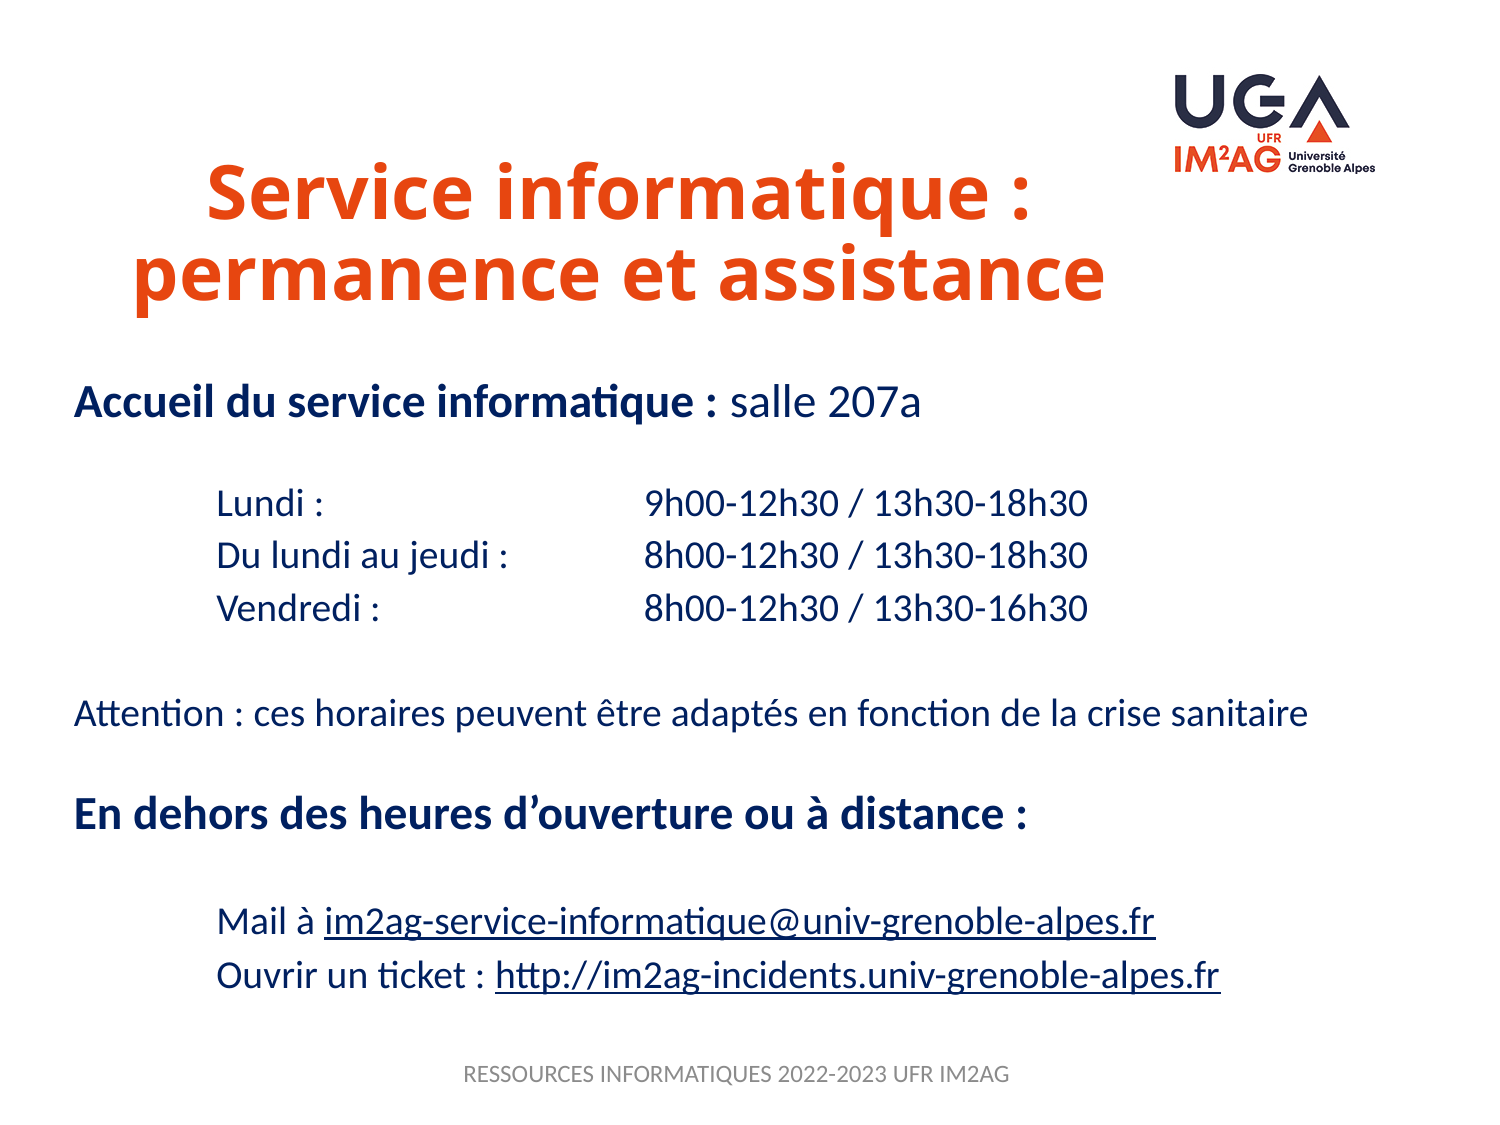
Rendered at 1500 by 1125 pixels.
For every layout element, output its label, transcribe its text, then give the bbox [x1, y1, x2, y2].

picture [1175, 59, 1375, 174]
subtitle Accueil du service informatique : salle 207a Lundi : 9h00-12h30 / 13h30-18h30 Du lundi au jeudi : 8h00-12h30 / 13h30-18h30 Vendredi : 8h00-12h30 / 13h30-16h30 Attention : ces horaires peuvent être adaptés en fonction de la crise sanitaire En dehors des heures d’ouverture ou à distance : Mail à im2ag-service-informatique@univ-grenoble-alpes.fr Ouvrir un ticket : http://im2ag-incidents.univ-grenoble-alpes.fr [58, 302, 1459, 1012]
title Service informatique : permanence et assistance [0, 137, 1258, 325]
footer RESSOURCES INFORMATIQUES 2022-2023 UFR IM2AG [440, 1042, 1034, 1103]
